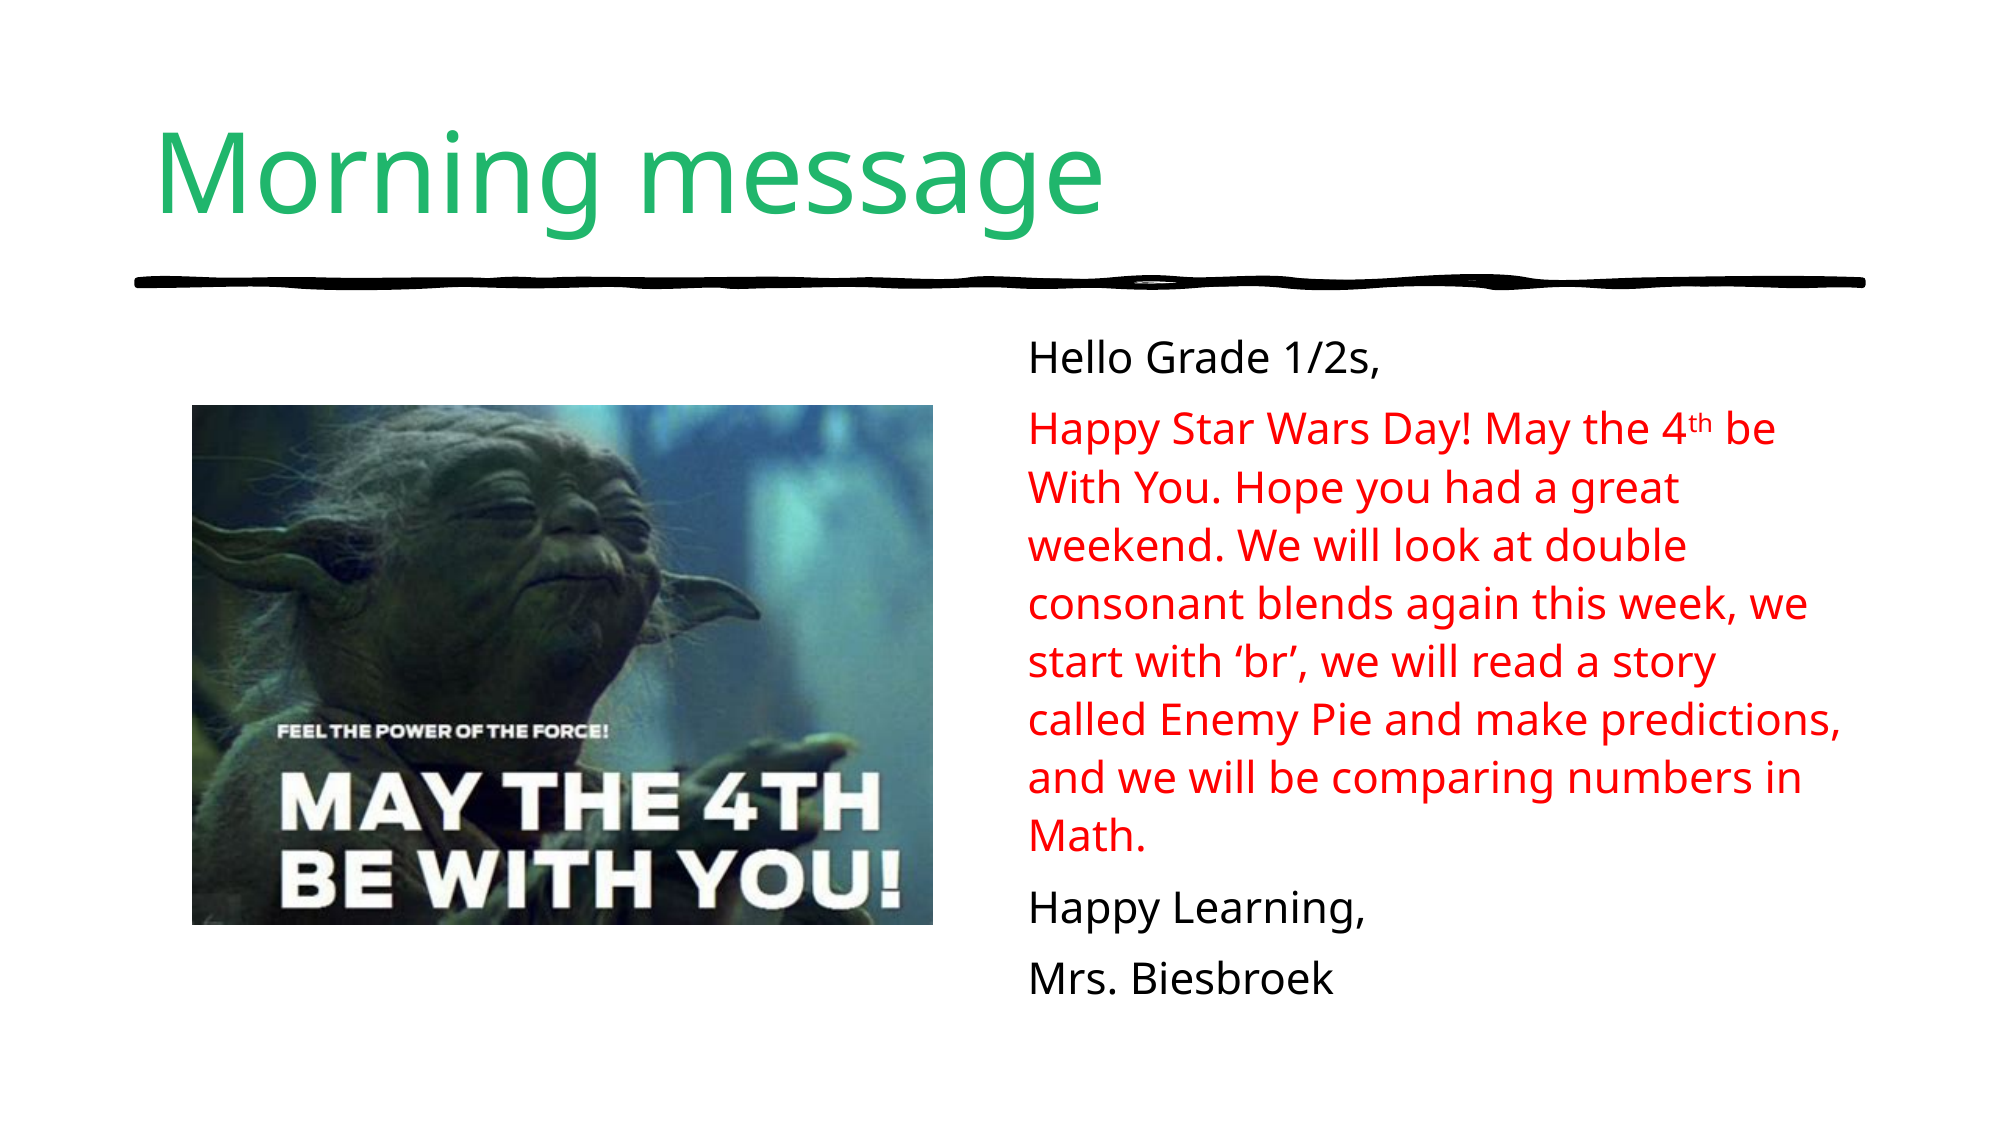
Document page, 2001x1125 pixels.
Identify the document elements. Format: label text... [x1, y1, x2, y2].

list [192, 405, 933, 925]
title Morning message [137, 59, 1863, 278]
list Hello Grade 1/2s, Happy Star Wars Day! May the 4th be With You. Hope you had a great weekend. We will look at double consonant blends again this week, we start with ‘br’, we will read a story called Enemy Pie and make predictions, and we will be comparing numbers in Math. Happy Learning, Mrs. Biesbroek [1012, 316, 1863, 1014]
